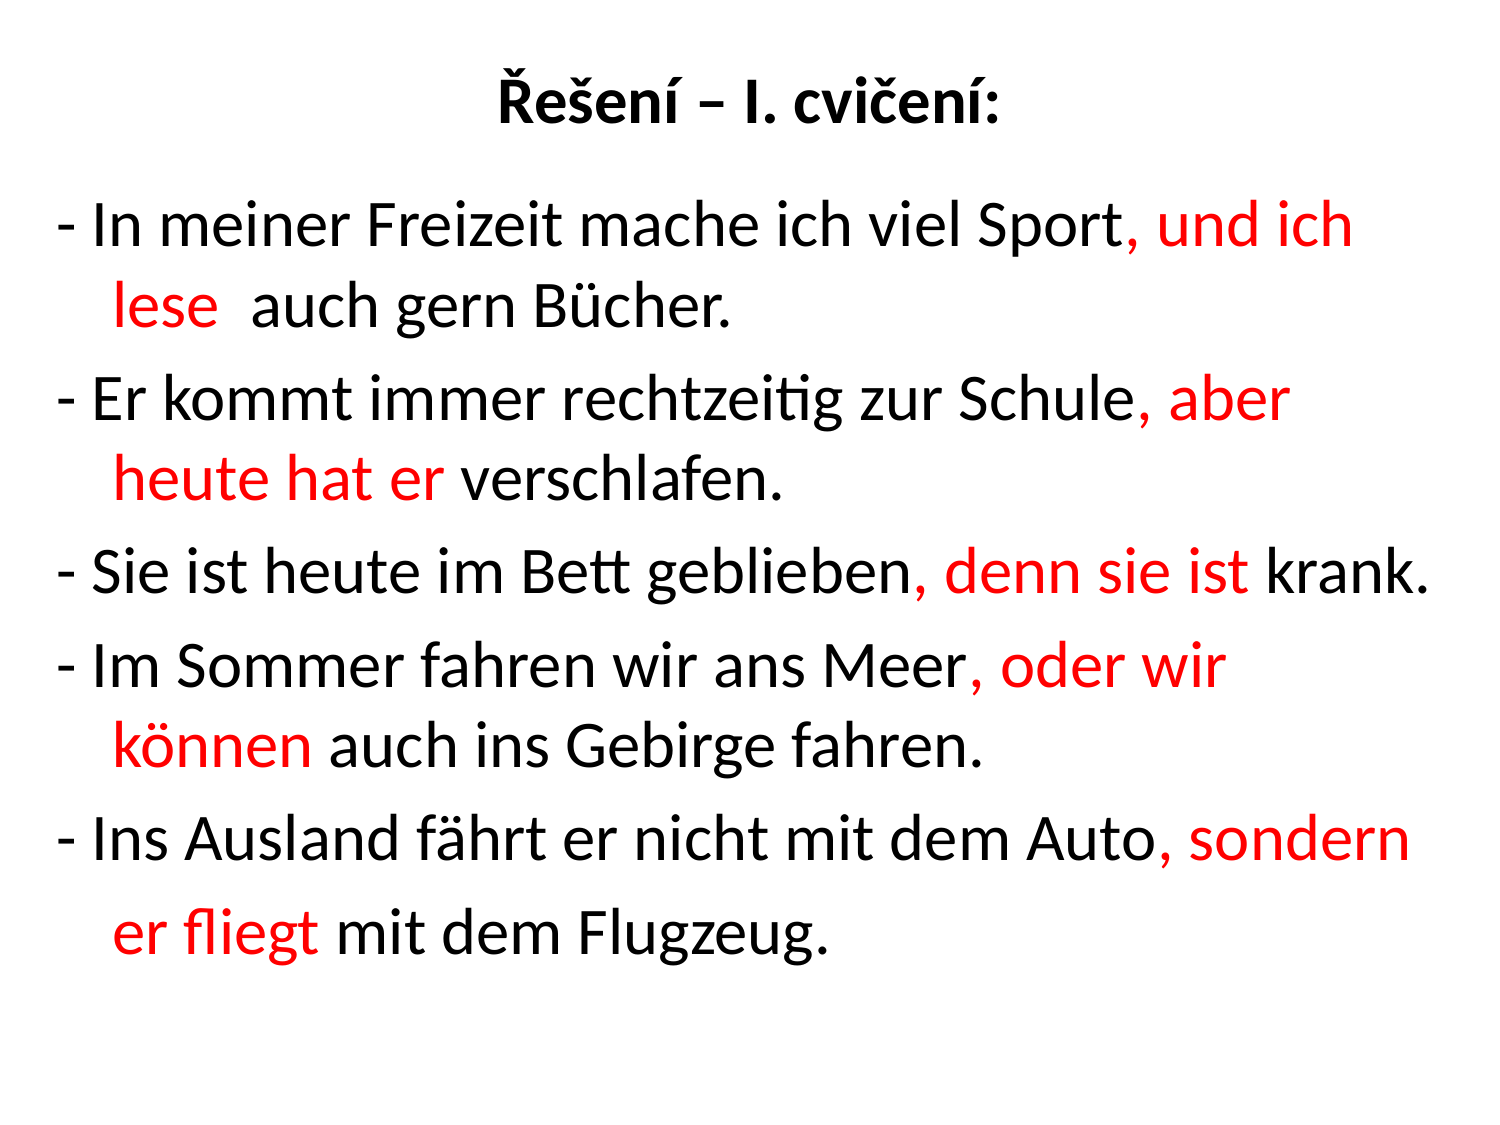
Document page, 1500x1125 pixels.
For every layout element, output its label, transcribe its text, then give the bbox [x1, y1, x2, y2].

list - In meiner Freizeit mache ich viel Sport, und ich lese auch gern Bücher. - Er kommt immer rechtzeitig zur Schule, aber heute hat er verschlafen. - Sie ist heute im Bett geblieben, denn sie ist krank. - Im Sommer fahren wir ans Meer, oder wir können auch ins Gebirge fahren. - Ins Ausland fährt er nicht mit dem Auto, sondern er fliegt mit dem Flugzeug. [41, 172, 1459, 1005]
title Řešení – I. cvičení: [75, 45, 1425, 149]
